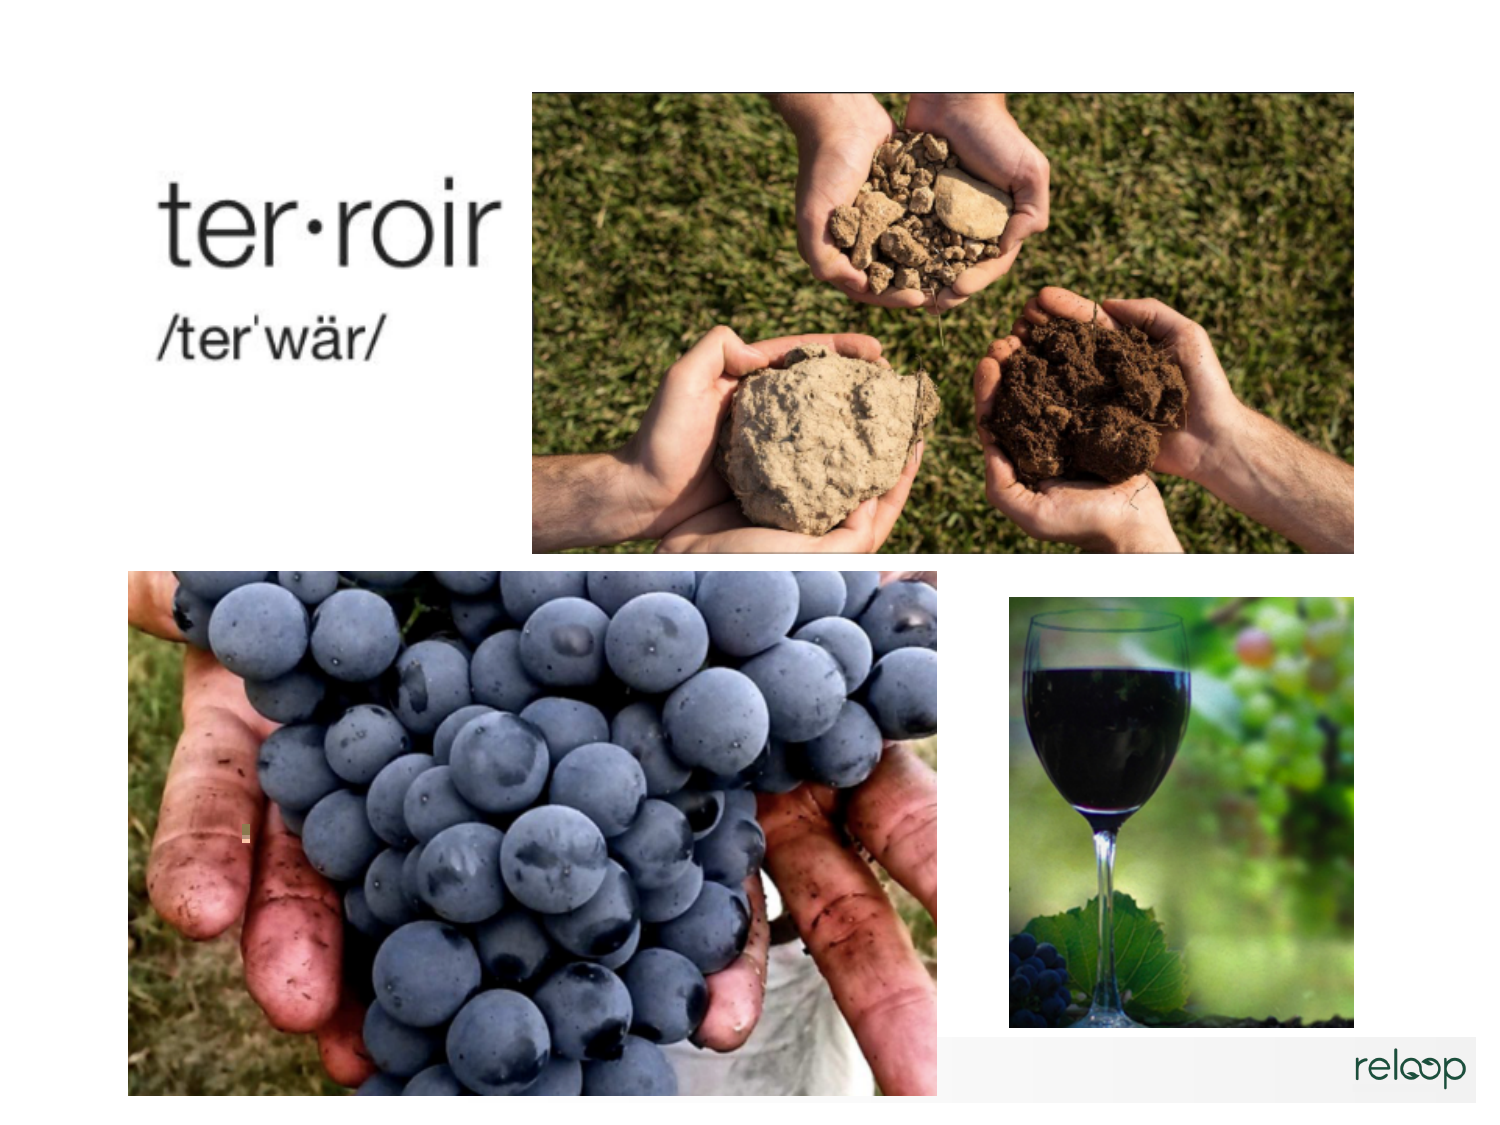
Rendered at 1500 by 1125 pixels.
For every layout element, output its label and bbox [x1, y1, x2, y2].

picture [1009, 597, 1354, 1028]
picture [532, 92, 1354, 554]
list [115, 136, 532, 393]
picture [1353, 1046, 1473, 1092]
picture [128, 571, 937, 1097]
